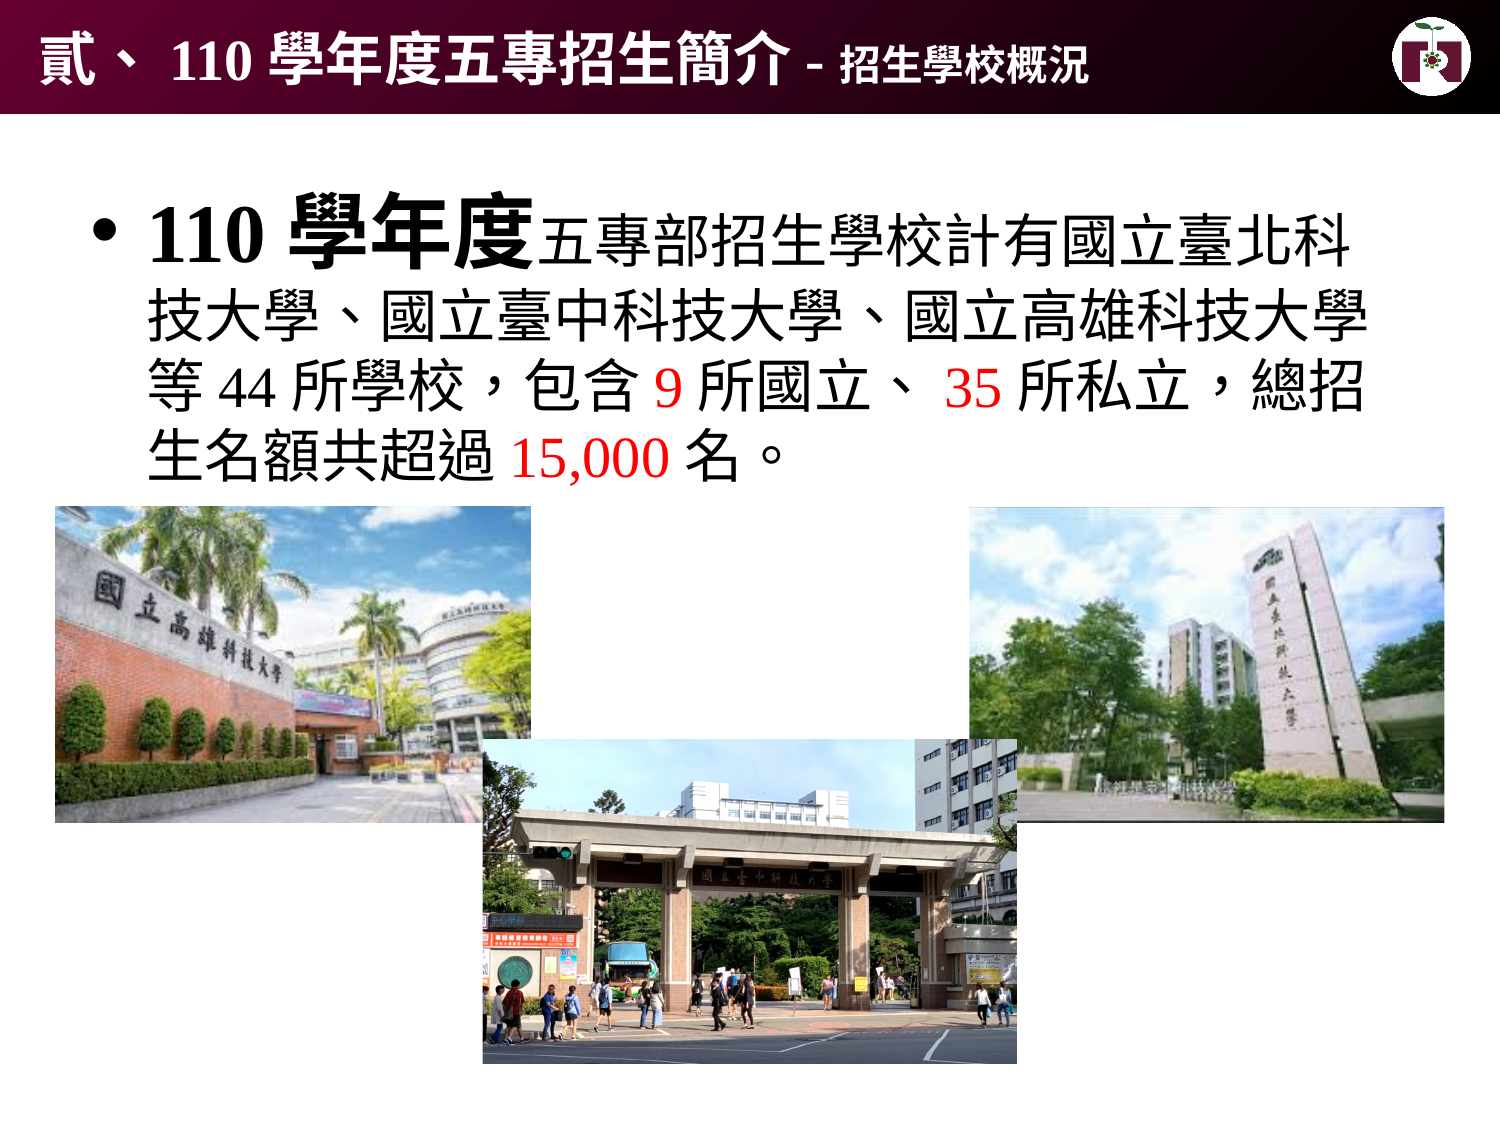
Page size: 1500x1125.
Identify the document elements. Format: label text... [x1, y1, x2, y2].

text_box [55, 506, 1445, 1065]
list 110學年度五專部招生學校計有國立臺北科技大學、國立臺中科技大學、國立高雄科技大學等44所學校，包含9所國立、35所私立，總招生名額共超過15,000名。 [75, 171, 1425, 505]
text_box 貳、110學年度五專招生簡介-招生學校概況 [24, 15, 1293, 100]
picture [1392, 17, 1471, 96]
